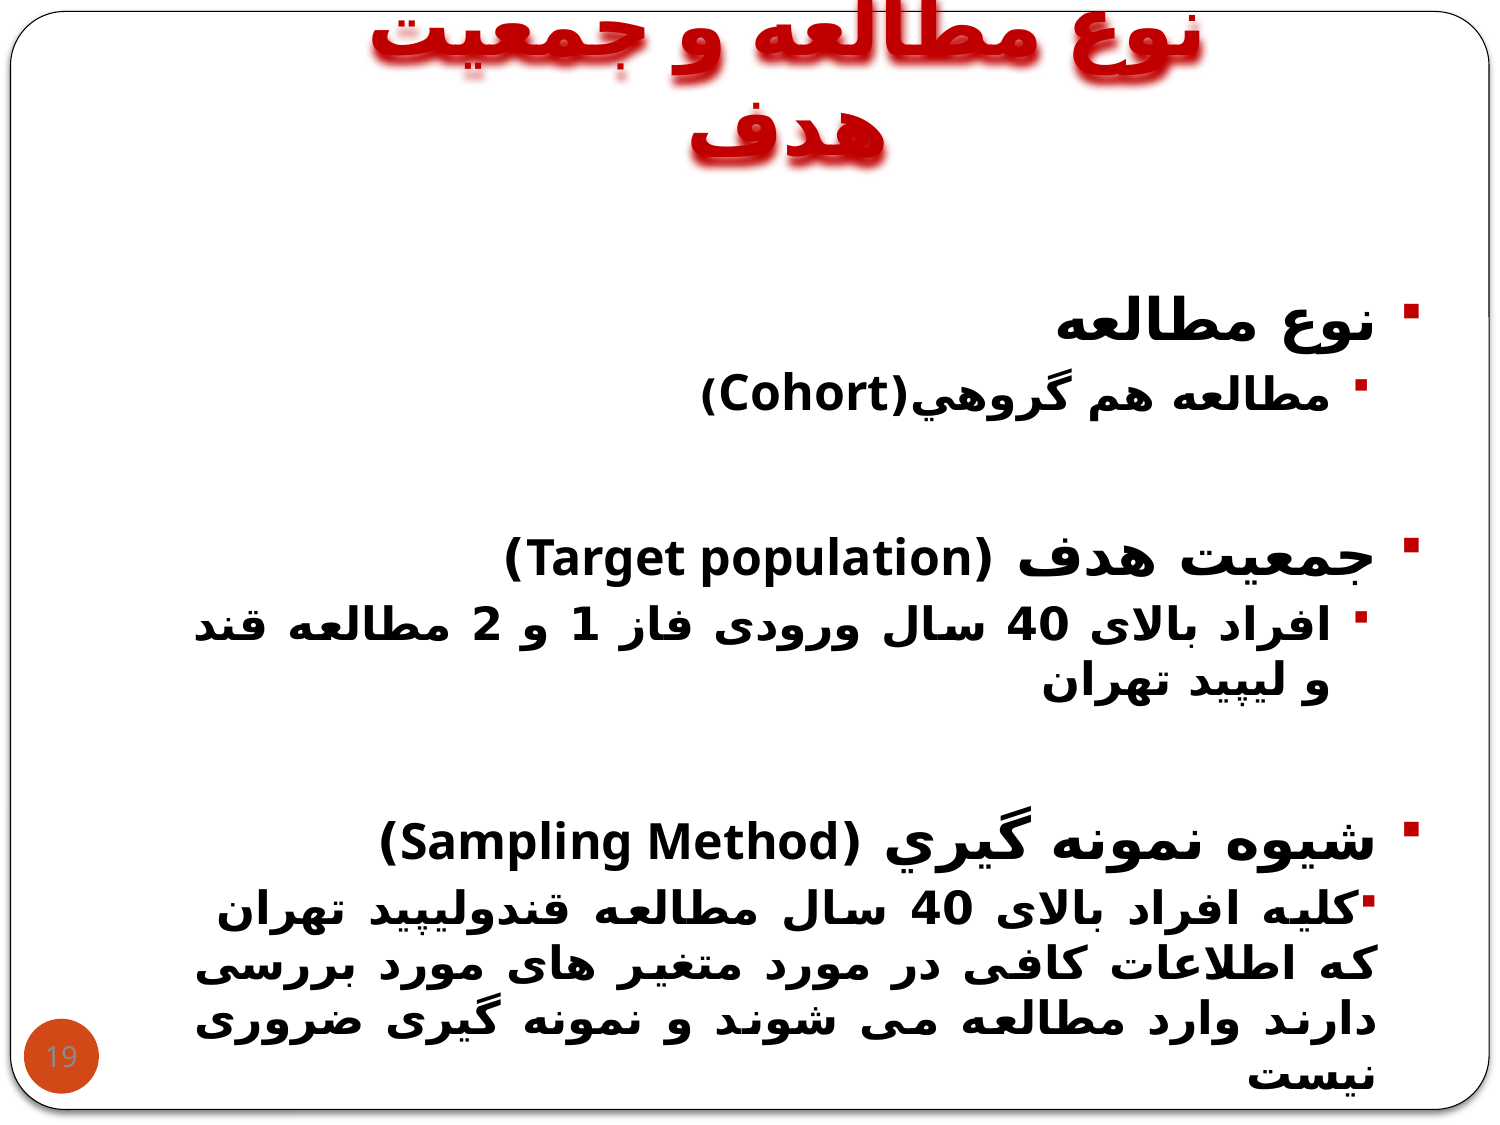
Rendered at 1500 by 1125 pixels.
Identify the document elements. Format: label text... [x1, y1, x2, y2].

slide_number 19 [23, 1018, 99, 1094]
title نوع مطالعه و جمعیت هدف [249, 87, 1325, 188]
list نوع مطالعه مطالعه هم گروهي(Cohort) جمعيت هدف (Target population) افراد بالای 40 سال ورودی فاز 1 و 2 مطالعه قند و لیپید تهران شيوه نمونه گيري (Sampling Method) کلیه افراد بالای 40 سال مطالعه قندولیپید تهران که اطلاعات کافی در مورد متغیر های مورد بررسی دارند وارد مطالعه می شوند و نمونه گیری ضروری نیست [174, 275, 1438, 1038]
footer [150, 1012, 800, 1088]
